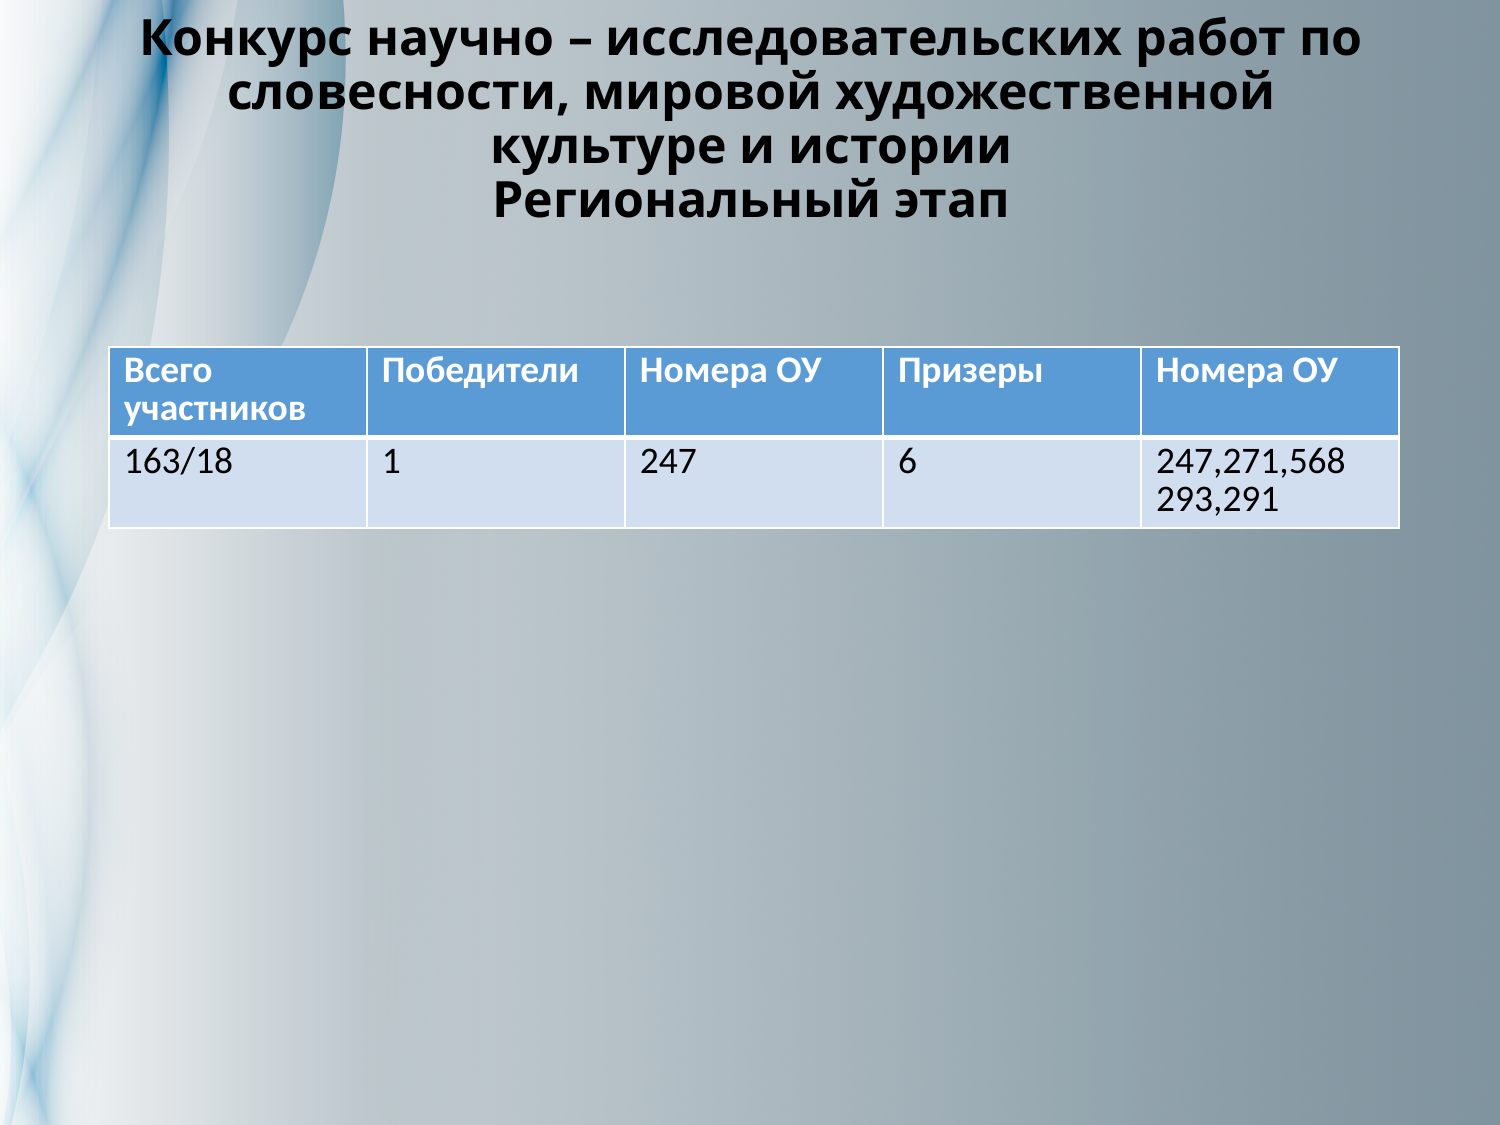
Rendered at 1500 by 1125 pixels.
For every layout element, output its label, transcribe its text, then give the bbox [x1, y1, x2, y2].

picture [0, 0, 1500, 1125]
table_cell 1 [368, 440, 624, 527]
table_cell 247,271,568 293,291 [1142, 440, 1398, 527]
table_header Номера ОУ [626, 348, 882, 435]
table_header Всего участников [110, 348, 366, 435]
table_cell 6 [884, 440, 1140, 527]
table_header Призеры [884, 348, 1140, 435]
title Конкурс научно – исследовательских работ по словесности, мировой художественной культуре и истории Региональный этап [108, 40, 1395, 201]
table_cell 163/18 [110, 440, 366, 527]
table_header Победители [368, 348, 624, 435]
table_header Номера ОУ [1142, 348, 1398, 435]
table_cell 247 [626, 440, 882, 527]
